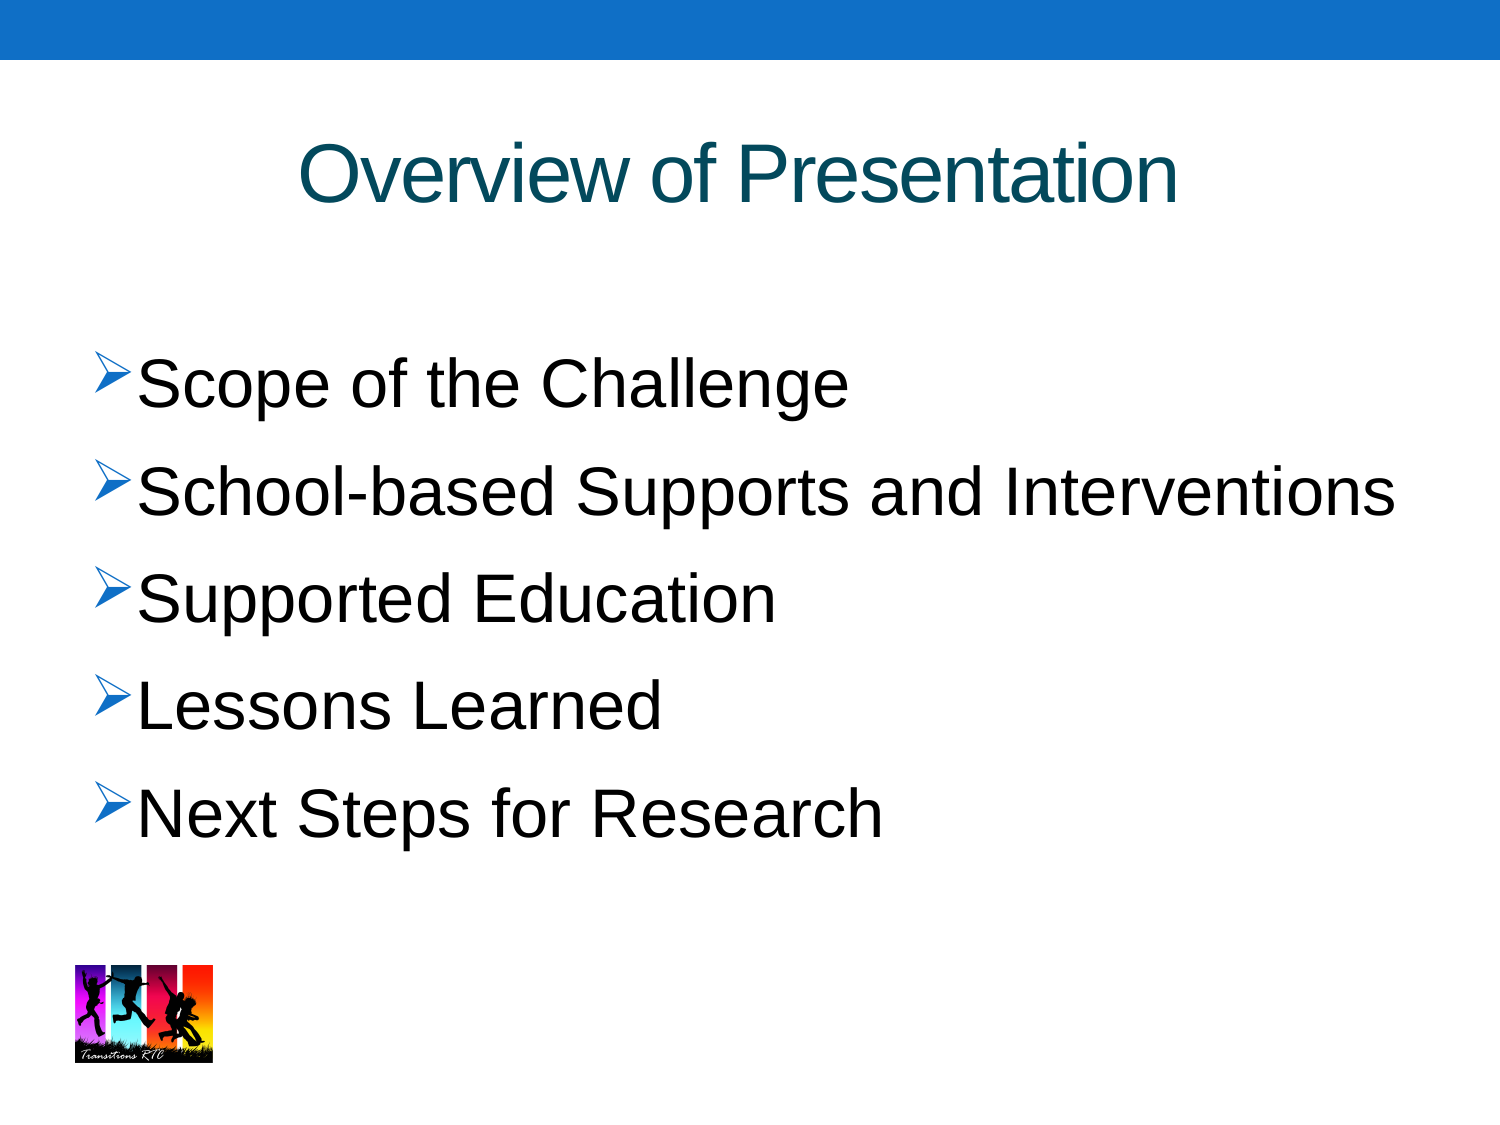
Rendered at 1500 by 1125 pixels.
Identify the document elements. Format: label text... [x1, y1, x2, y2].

list Scope of the Challenge School-based Supports and Interventions Supported Education Lessons Learned Next Steps for Research [75, 319, 1425, 1120]
title Overview of Presentation [75, 87, 1425, 250]
